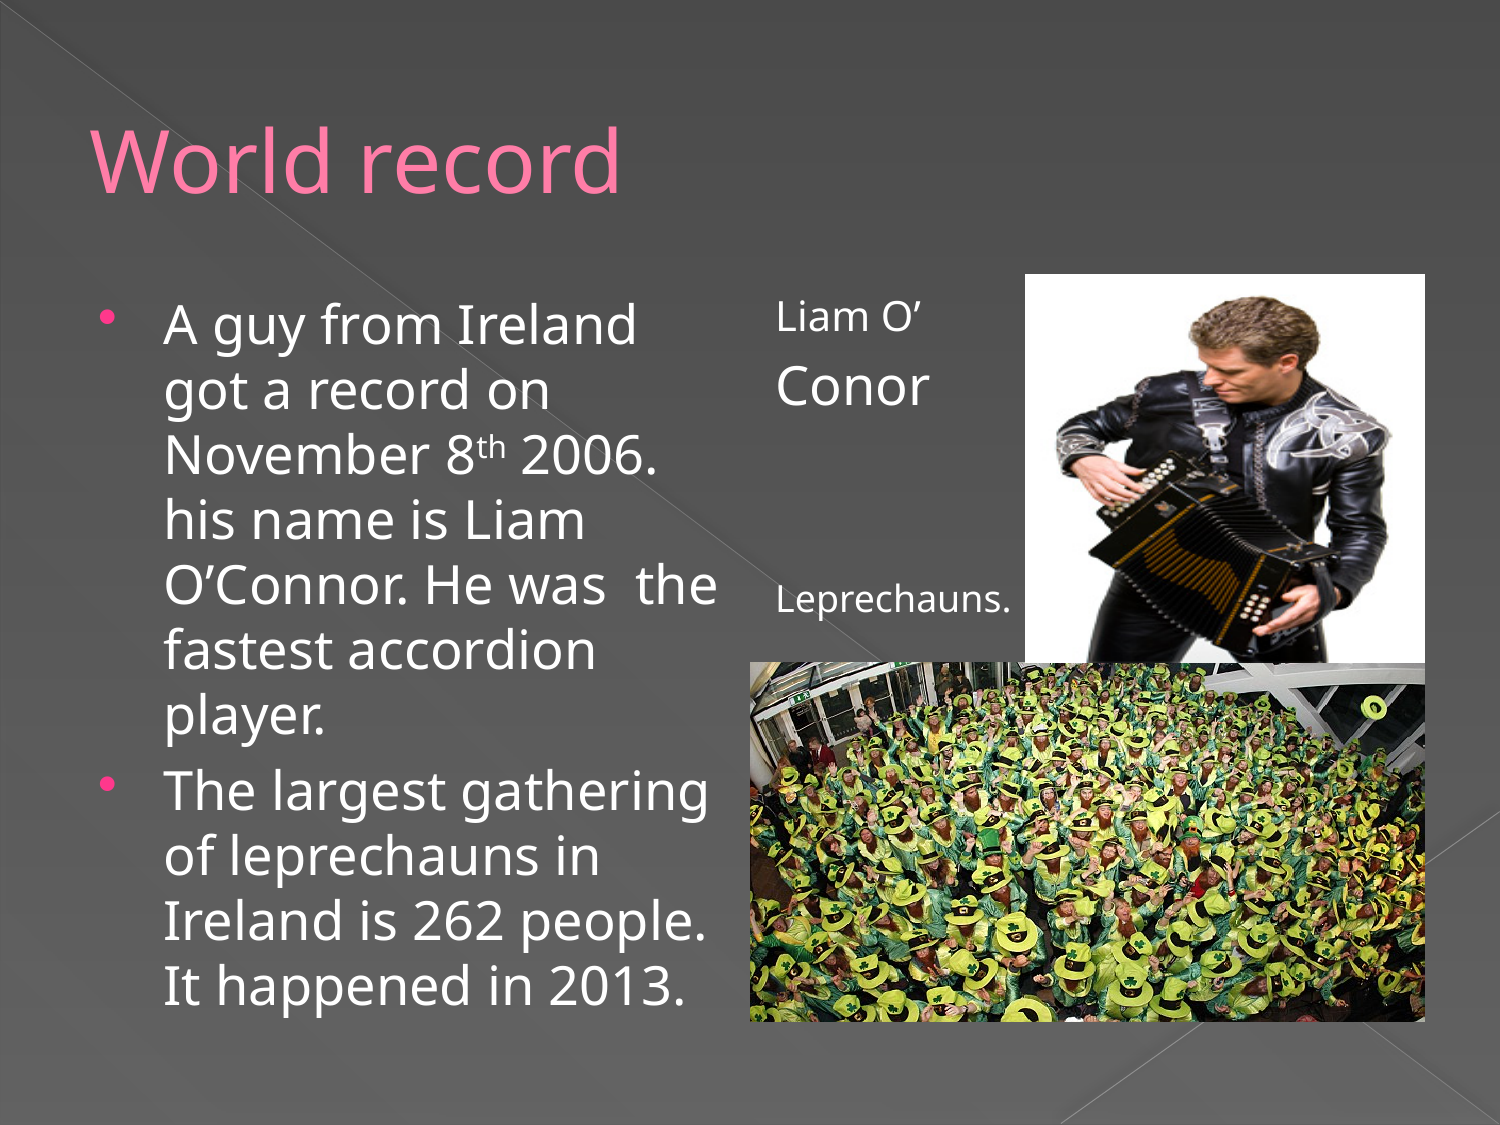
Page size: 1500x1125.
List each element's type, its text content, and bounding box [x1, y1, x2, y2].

title World record [75, 43, 1425, 274]
list A guy from Ireland got a record on November 8th 2006. his name is Liam O’Connor. He was the fastest accordion player. The largest gathering of leprechauns in Ireland is 262 people. It happened in 2013. [75, 282, 738, 1025]
list Liam O’ Conor Leprechauns. [750, 282, 1015, 649]
picture [749, 274, 1426, 1023]
